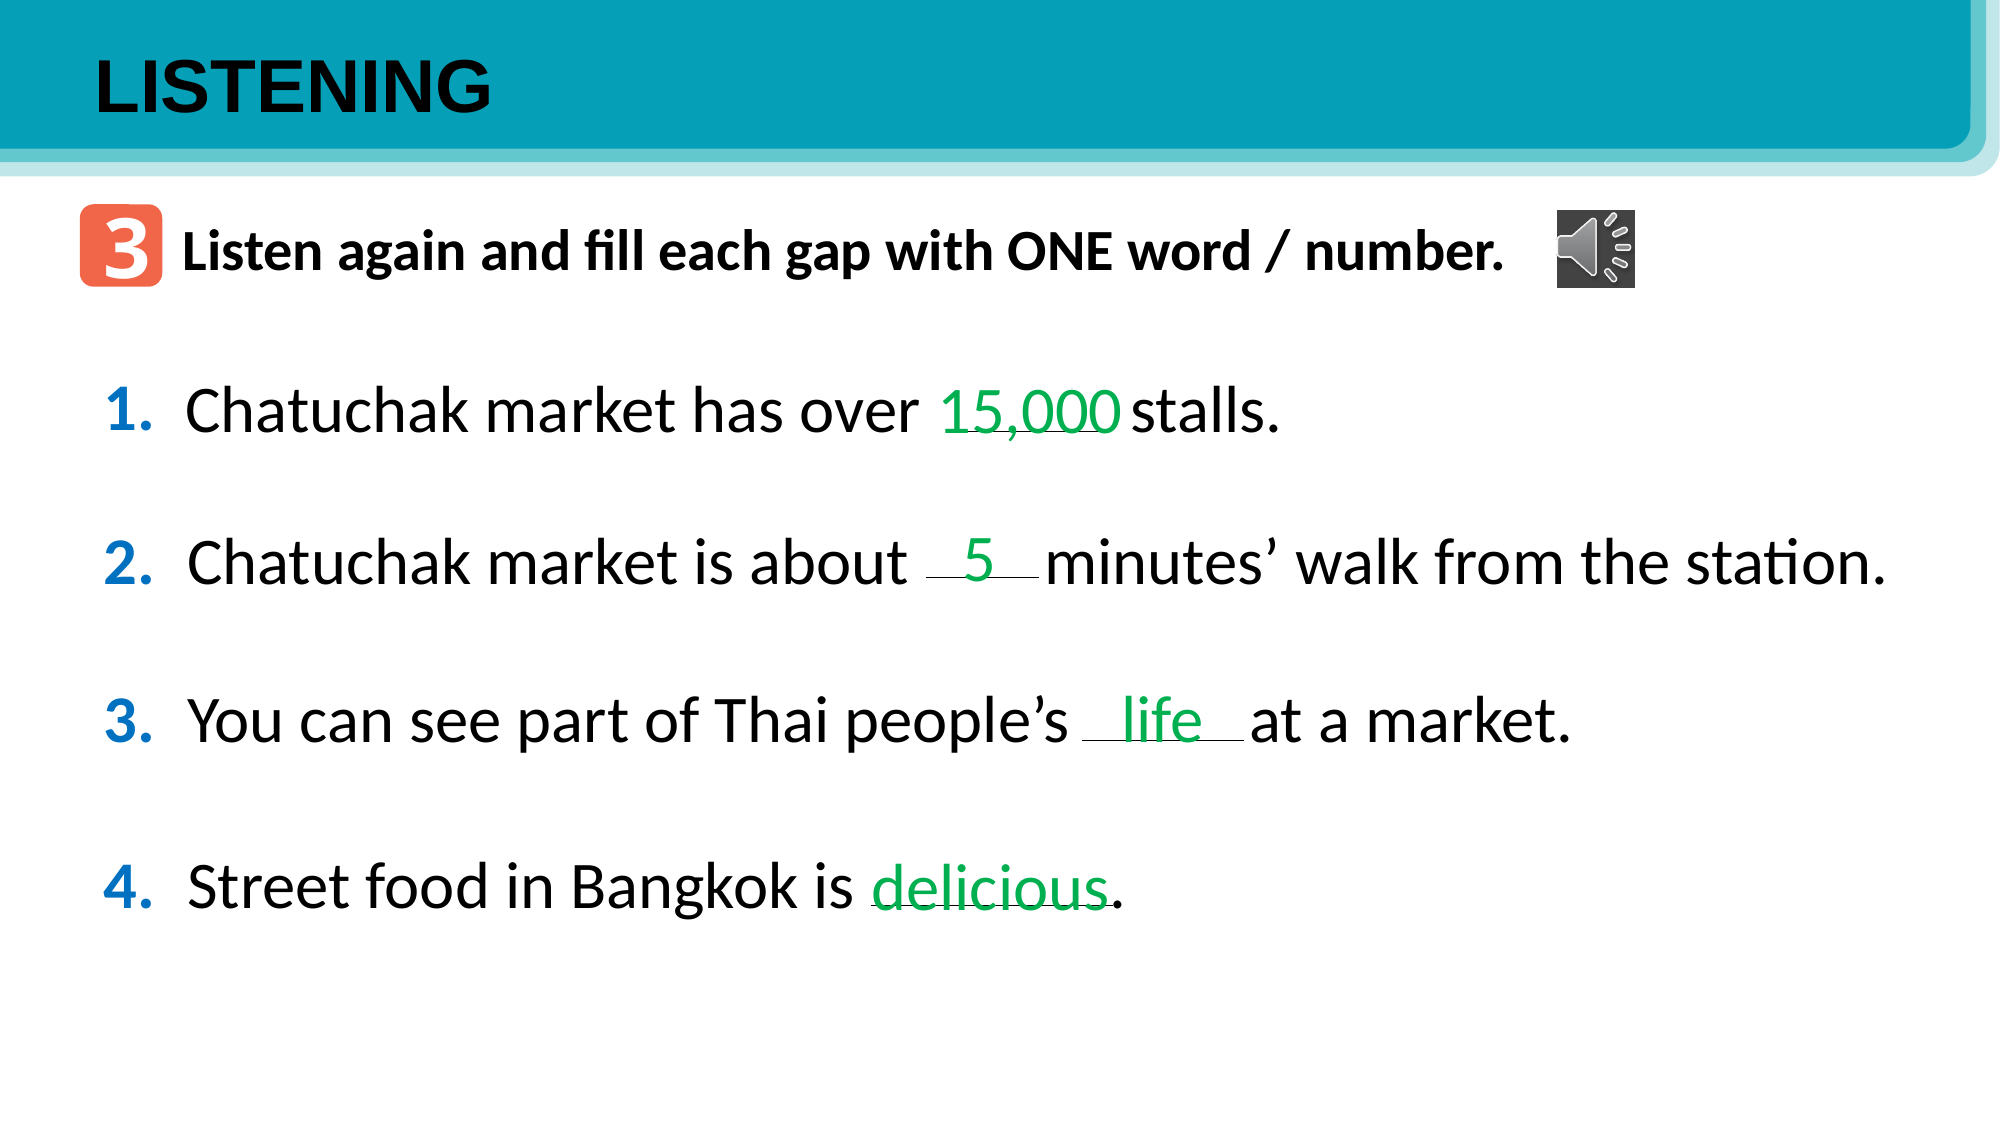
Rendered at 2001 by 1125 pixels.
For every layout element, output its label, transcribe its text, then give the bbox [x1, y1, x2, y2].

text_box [88, 834, 1360, 1011]
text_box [88, 356, 1323, 510]
picture [1555, 209, 1636, 290]
text_box [154, 204, 164, 287]
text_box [88, 668, 1812, 846]
text_box 3 [88, 187, 154, 303]
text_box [88, 510, 1947, 688]
text_box [78, 204, 88, 287]
text_box Listen again and fill each gap with ONE word / number. [168, 204, 1542, 290]
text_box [0, 0, 2000, 177]
